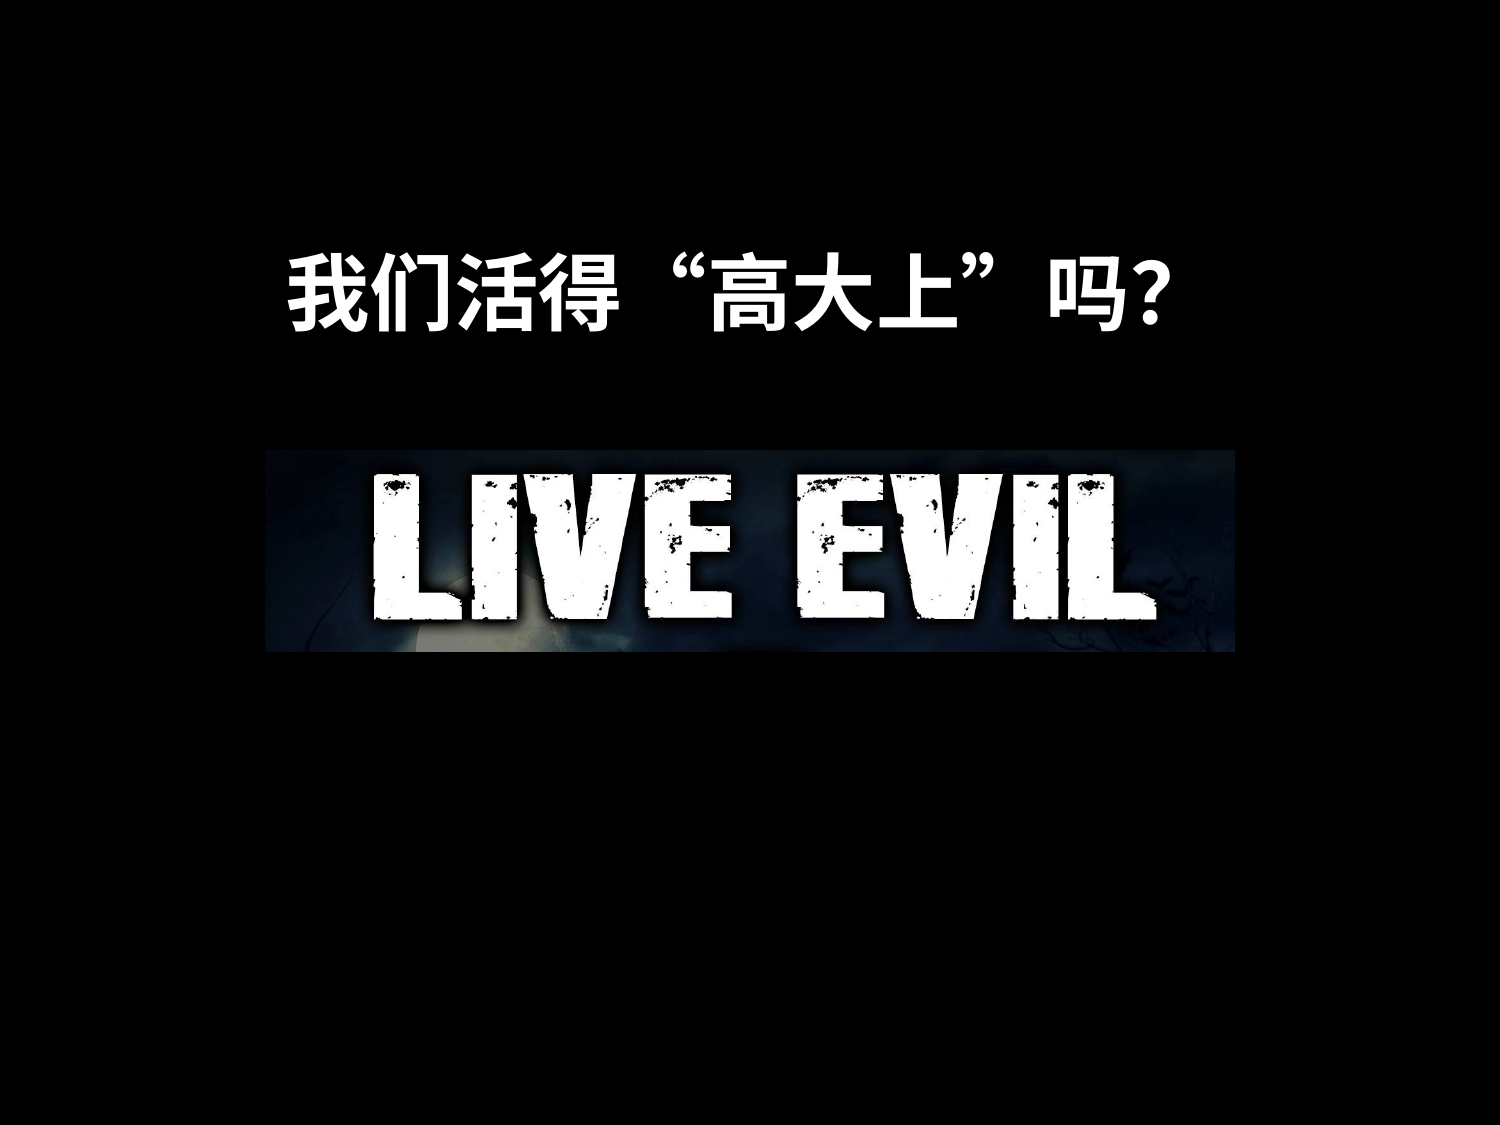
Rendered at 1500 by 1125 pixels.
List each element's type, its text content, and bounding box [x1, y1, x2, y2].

title 我们活得“高大上”吗？ [264, 215, 1236, 379]
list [264, 449, 1236, 652]
